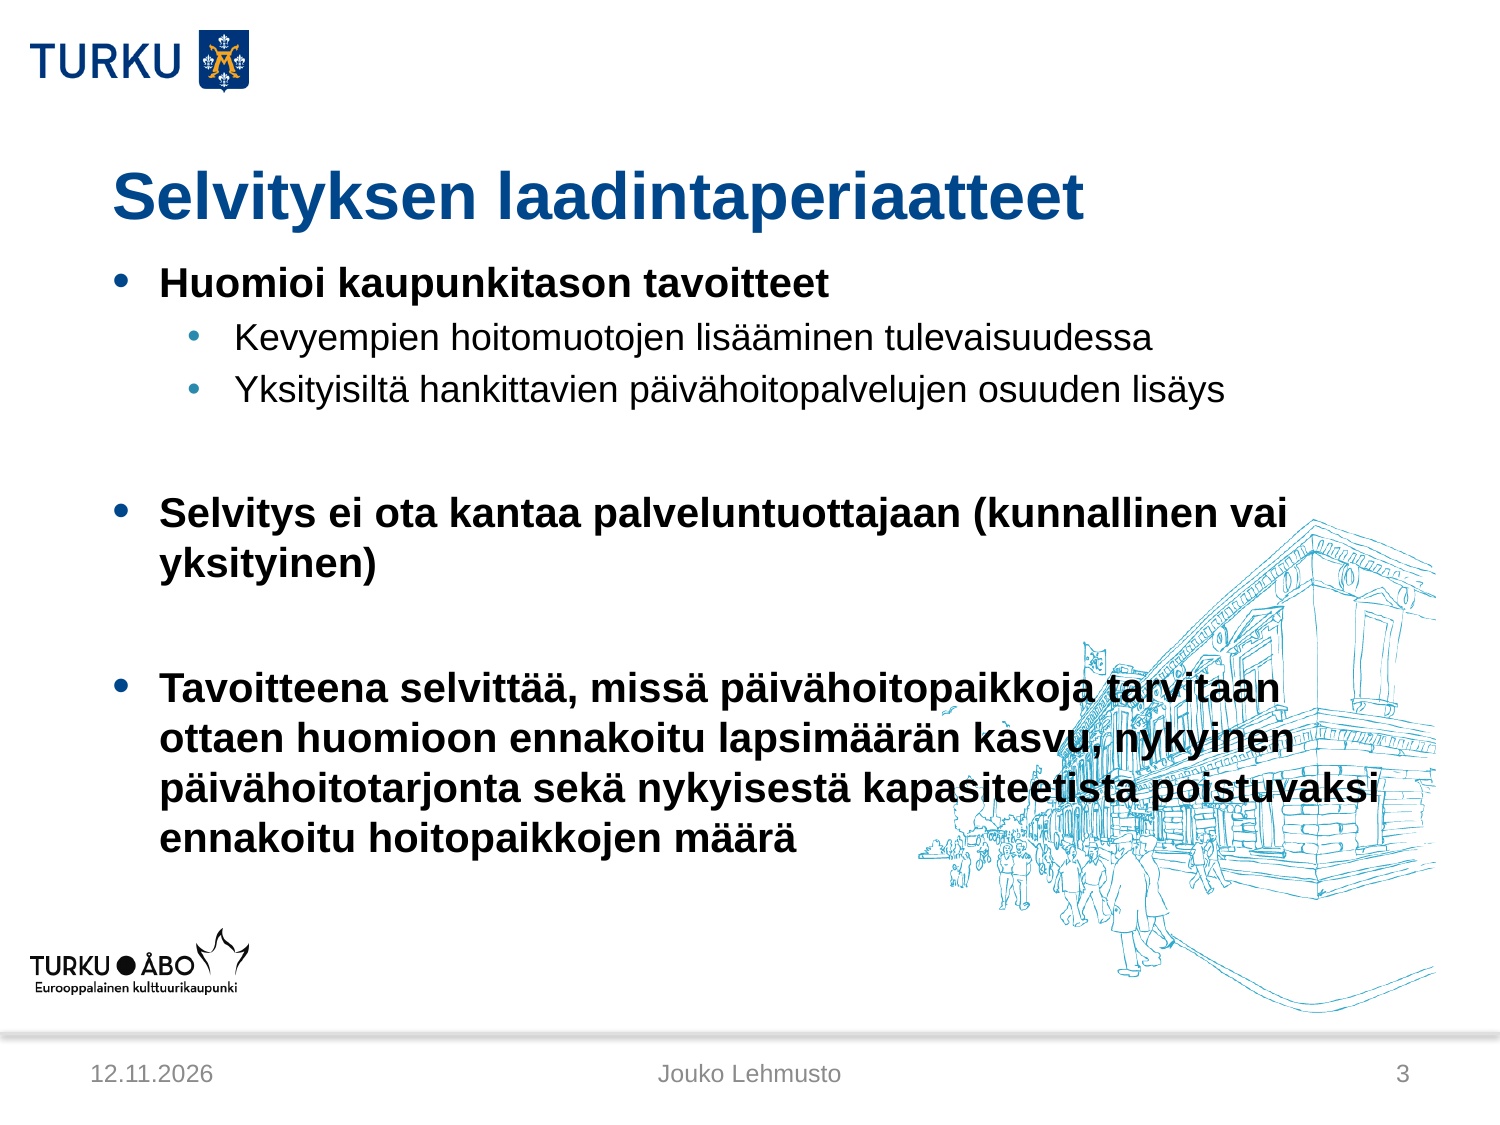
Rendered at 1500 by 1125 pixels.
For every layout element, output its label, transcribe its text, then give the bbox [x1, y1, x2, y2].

picture [30, 30, 249, 93]
picture [608, 462, 1436, 1032]
footer Jouko Lehmusto [512, 1042, 988, 1103]
picture [30, 928, 249, 995]
slide_number 3 [1074, 1042, 1425, 1103]
title Selvityksen laadintaperiaatteet [112, 101, 1388, 233]
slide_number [75, 1042, 425, 1103]
list Huomioi kaupunkitason tavoitteet Kevyempien hoitomuotojen lisääminen tulevaisuudessa Yksityisiltä hankittavien päivähoitopalvelujen osuuden lisäys Selvitys ei ota kantaa palveluntuottajaan (kunnallinen vai yksityinen) Tavoitteena selvittää, missä päivähoitopaikkoja tarvitaan ottaen huomioon ennakoitu lapsimäärän kasvu, nykyinen päivähoitotarjonta sekä nykyisestä kapasiteetista poistuvaksi ennakoitu hoitopaikkojen määrä [112, 255, 1388, 988]
